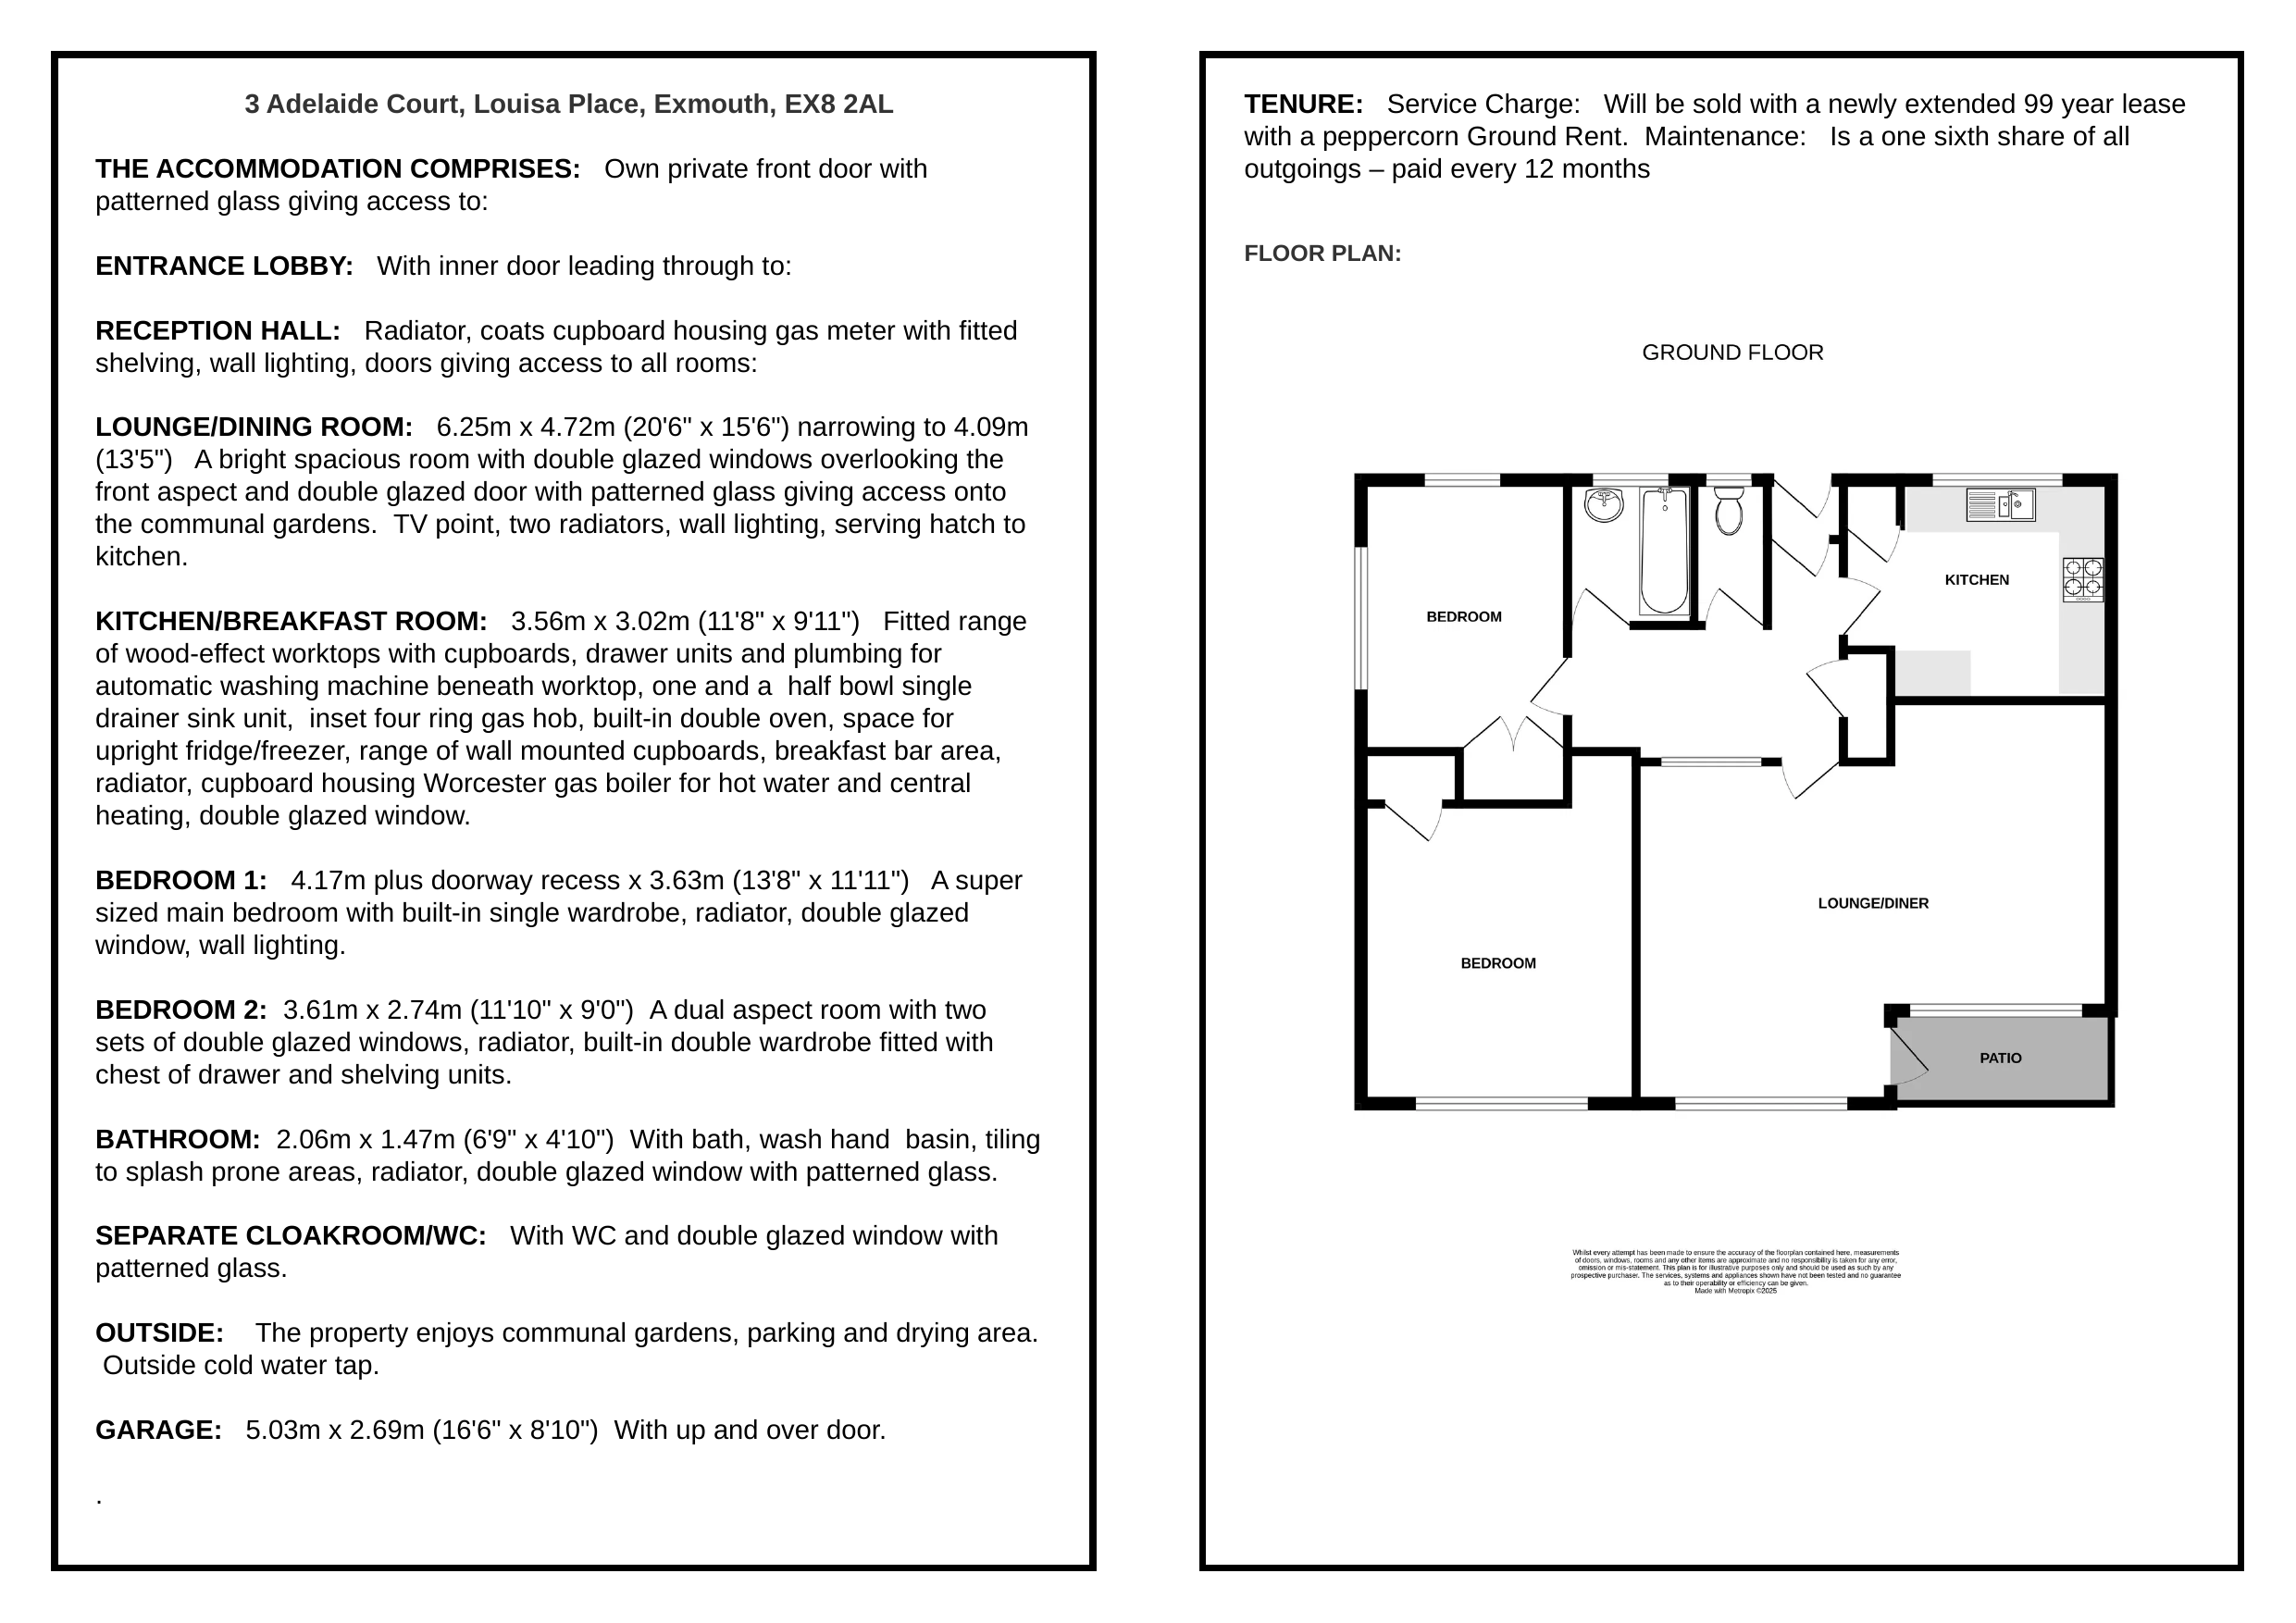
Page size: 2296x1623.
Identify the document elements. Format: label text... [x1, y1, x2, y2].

text_box [1202, 54, 2241, 1568]
text_box TENURE: Service Charge: Will be sold with a newly extended 99 year lease with a peppercorn Ground Rent. Maintenance: Is a one sixth share of all outgoings – paid every 12 months FLOOR PLAN: [1230, 79, 2207, 1401]
text_box 3 Adelaide Court, Louisa Place, Exmouth, EX8 2AL THE ACCOMMODATION COMPRISES: Own private front door with patterned glass giving access to: ENTRANCE LOBBY: With inner door leading through to: RECEPTION HALL: Radiator, coats cupboard housing gas meter with fitted shelving, wall lighting, doors giving access to all rooms: LOUNGE/DINING ROOM: 6.25m x 4.72m (20'6" x 15'6") narrowing to 4.09m (13'5") A bright spacious room with double glazed windows overlooking the front aspect and double glazed door with patterned glass giving access onto the communal gardens. TV point, two radiators, wall lighting, serving hatch to kitchen. KITCHEN/BREAKFAST ROOM: 3.56m x 3.02m (11'8" x 9'11") Fitted range of wood-effect worktops with cupboards, drawer units and plumbing for automatic washing machine beneath worktop, one and a half bowl single drainer sink unit, inset four ring gas hob, built-in double oven, space for upright fridge/freezer, range of wall mounted cupboards, breakfast bar area, radiator, cupboard housing Worcester gas boiler for hot water and central heating, double glazed window. BEDROOM 1: 4.17m plus doorway recess x 3.63m (13'8" x 11'11") A super sized main bedroom with built-in single wardrobe, radiator, double glazed window, wall lighting. BEDROOM 2: 3.61m x 2.74m (11'10" x 9'0") A dual aspect room with two sets of double glazed windows, radiator, built-in double wardrobe fitted with chest of drawer and shelving units. BATHROOM: 2.06m x 1.47m (6'9" x 4'10") With bath, wash hand basin, tiling to splash prone areas, radiator, double glazed window with patterned glass. SEPARATE CLOAKROOM/WC: With WC and double glazed window with patterned glass. OUTSIDE: The property enjoys communal gardens, parking and drying area. Outside cold water tap. GARAGE: 5.03m x 2.69m (16'6" x 8'10") With up and over door. . [81, 79, 1059, 1623]
text_box [54, 54, 1093, 1568]
picture [1247, 328, 2224, 1295]
